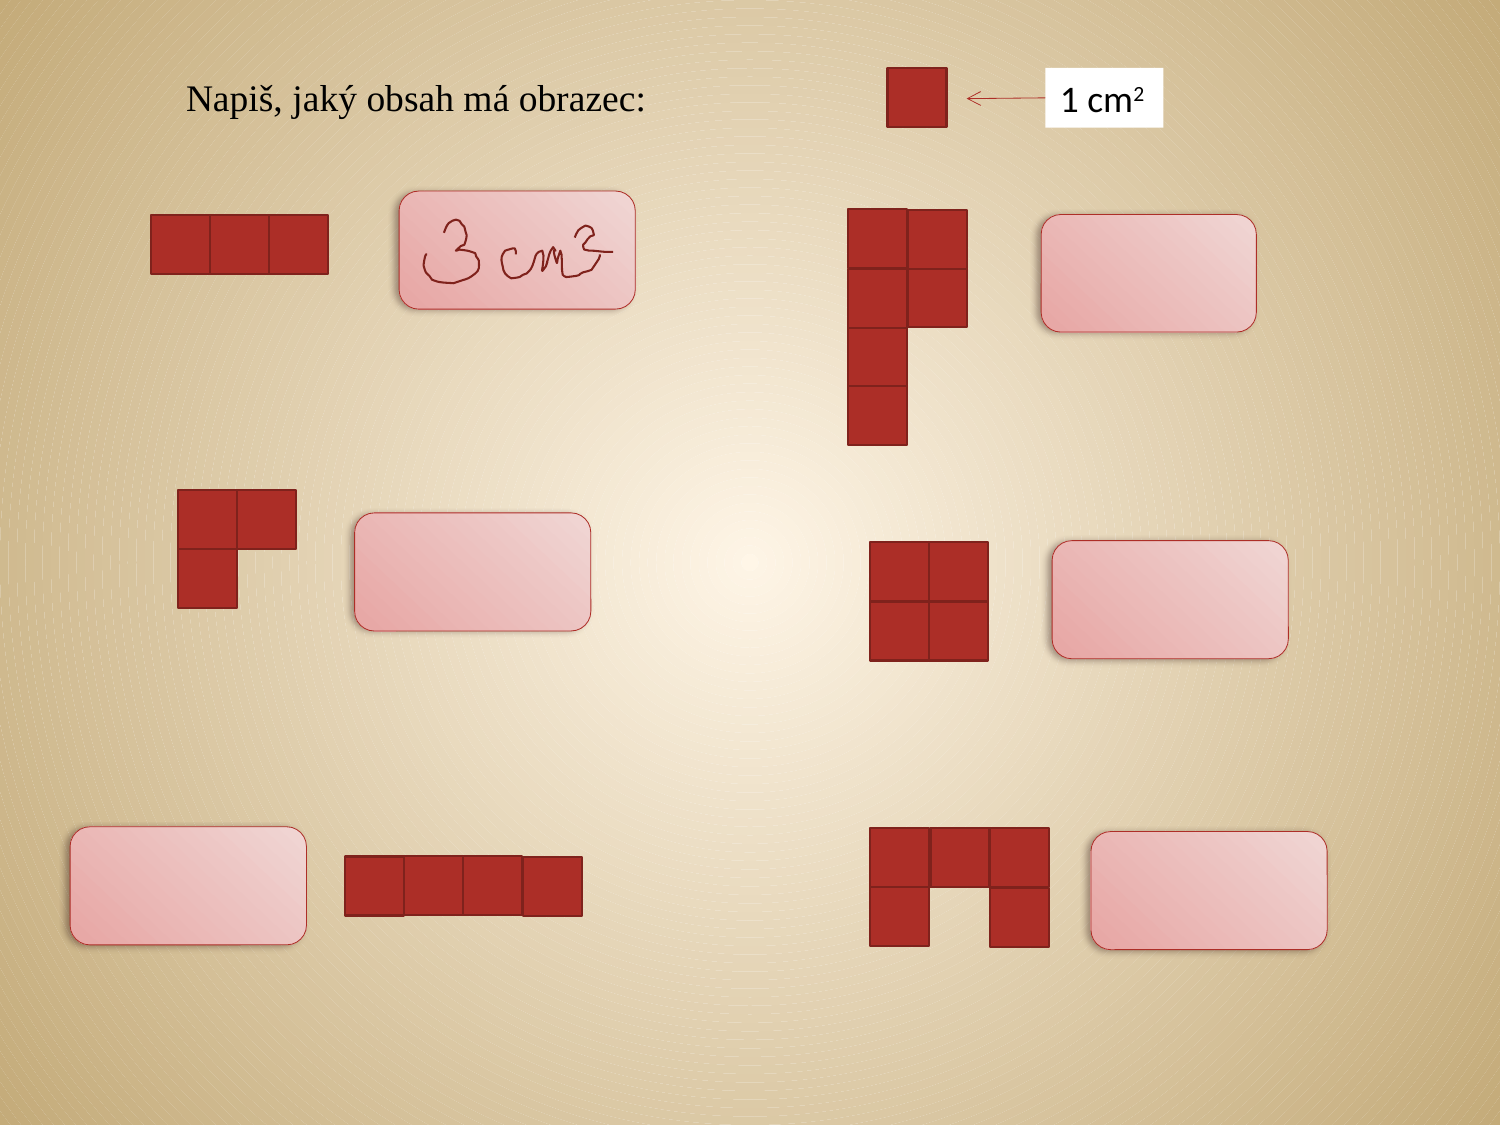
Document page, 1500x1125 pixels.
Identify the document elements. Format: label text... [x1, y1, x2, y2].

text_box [70, 826, 582, 945]
text_box [886, 67, 948, 128]
text_box Napiš, jaký obsah má obrazec: [171, 66, 703, 127]
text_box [848, 209, 1257, 446]
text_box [178, 490, 591, 632]
text_box 1 cm2 [1044, 67, 1164, 129]
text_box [870, 828, 1328, 950]
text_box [870, 540, 1289, 661]
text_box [423, 219, 614, 284]
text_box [151, 191, 636, 310]
